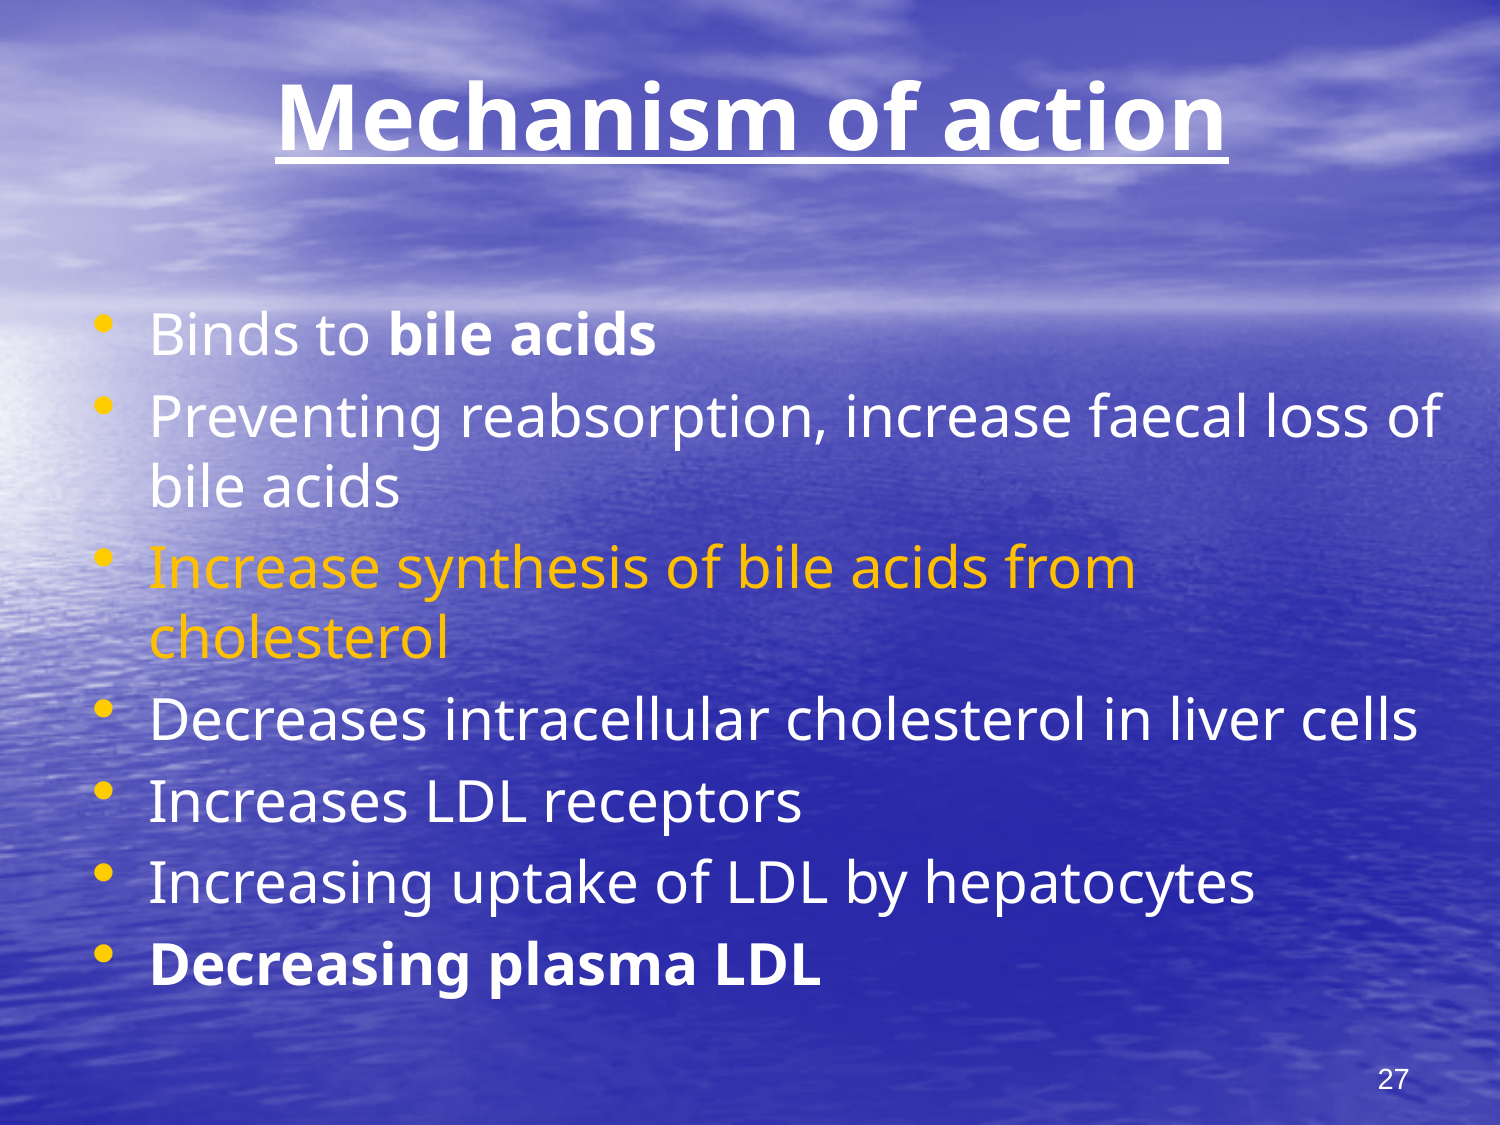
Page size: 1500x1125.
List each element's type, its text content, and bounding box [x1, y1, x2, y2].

slide_number 27 [1074, 1036, 1426, 1103]
title Mechanism of action [76, 0, 1428, 207]
list Binds to bile acids Preventing reabsorption, increase faecal loss of bile acids Increase synthesis of bile acids from cholesterol Decreases intracellular cholesterol in liver cells Increases LDL receptors Increasing uptake of LDL by hepatocytes Decreasing plasma LDL [76, 207, 1460, 1036]
